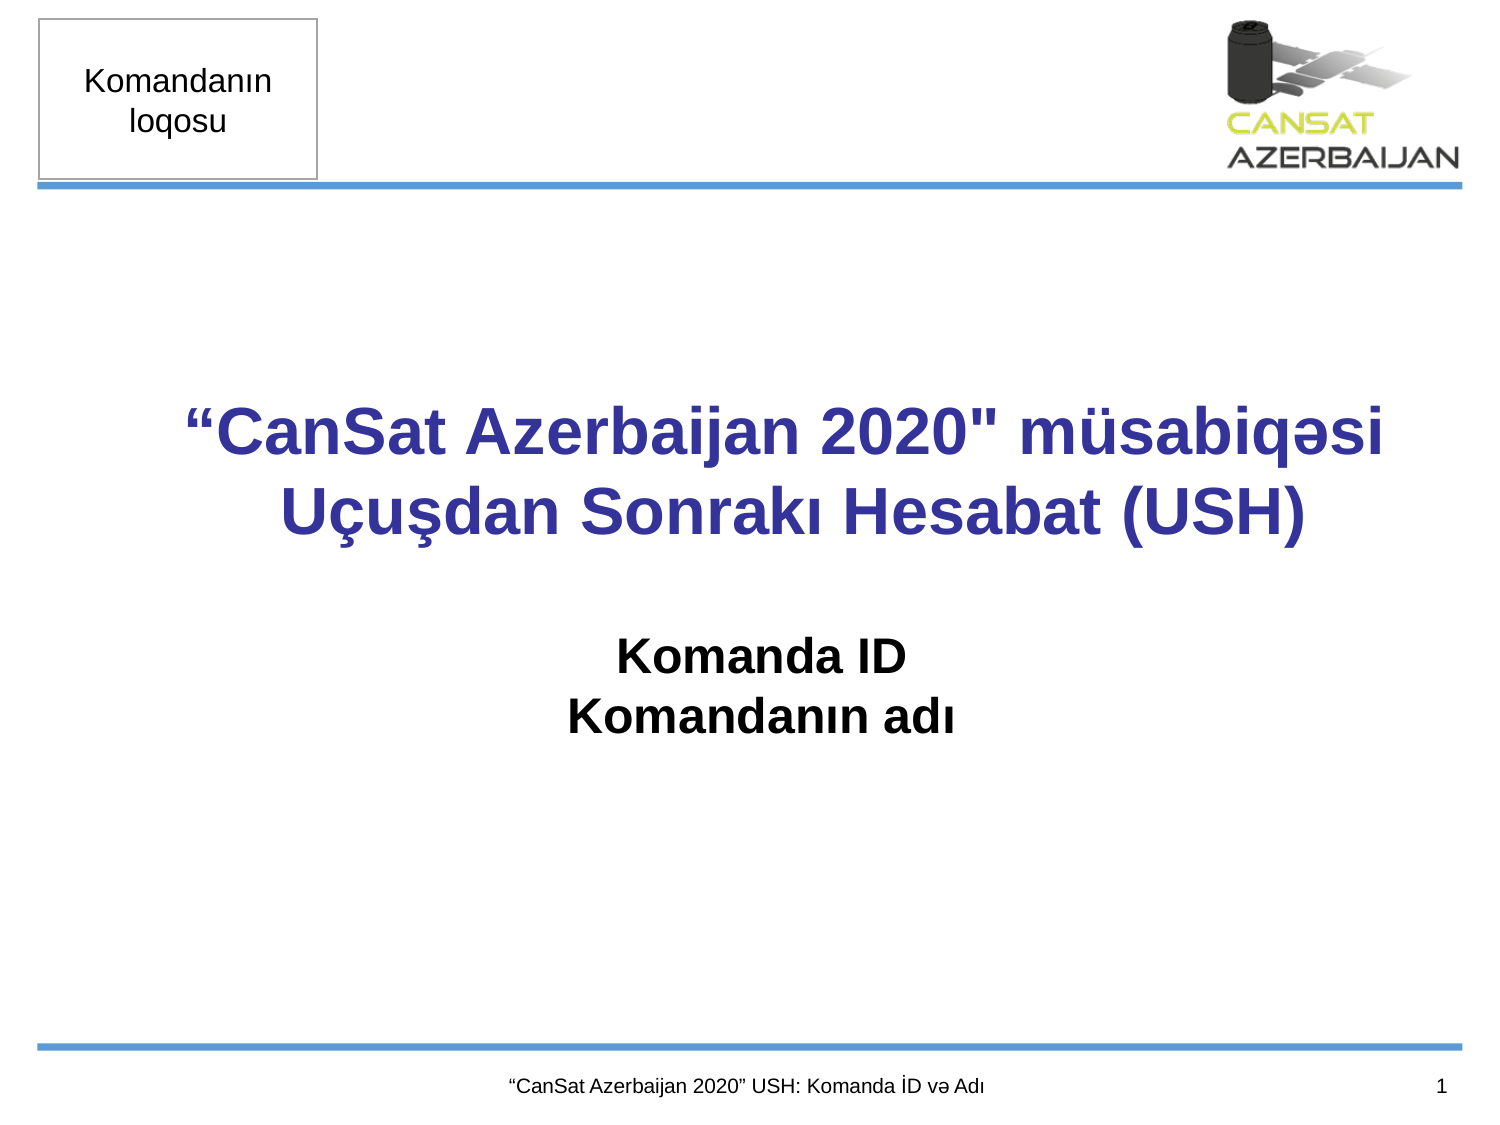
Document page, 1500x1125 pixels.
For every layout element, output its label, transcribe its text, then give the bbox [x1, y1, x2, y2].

picture [1217, 5, 1463, 178]
text_box Komanda ID Komandanın adı [236, 615, 1287, 829]
text_box “CanSat Azerbaijan 2020" müsabiqəsi Uçuşdan Sonrakı Hesabat (USH) [155, 317, 1431, 619]
footer “CanSat Azerbaijan 2020” USH: Komanda İD və Adı [397, 1055, 1103, 1115]
slide_number 1 [1312, 1055, 1463, 1115]
